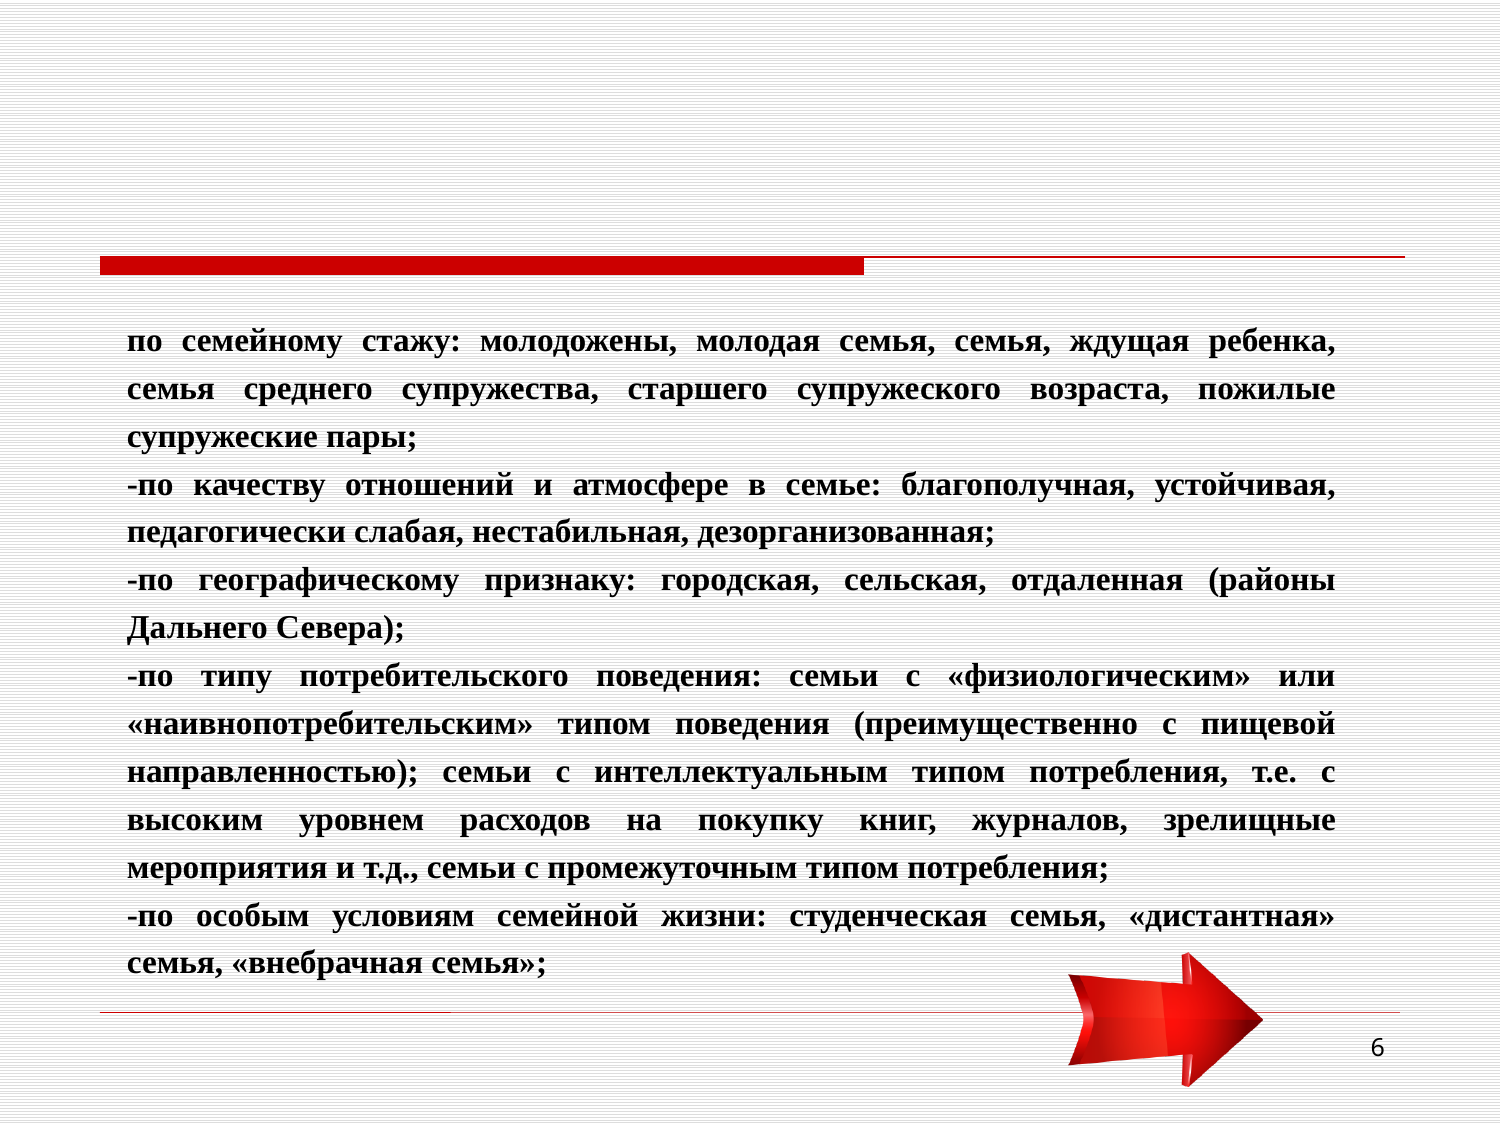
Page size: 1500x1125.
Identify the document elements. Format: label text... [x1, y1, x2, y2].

text_box по семейному стажу: молодожены, молодая семья, семья, ждущая ребенка, семья среднего супружества, старшего супружеского возраста, пожилые супружеские пары; -по качеству отношений и атмосфере в семье: благополучная, устойчивая, педагогически слабая, нестабильная, дезорганизованная; -по географическому признаку: городская, сельская, отдаленная (районы Дальнего Севера); -по типу потребительского поведения: семьи с «физиологическим» или «наивнопотребительским» типом поведения (преимущественно с пищевой направленностью); семьи с интеллектуальным типом потребления, т.е. с высоким уровнем расходов на покупку книг, журналов, зрелищные мероприятия и т.д., семьи с промежуточным типом потребления; -по особым условиям семейной жизни: студенческая семья, «дистантная» семья, «внебрачная семья»; [112, 302, 1353, 988]
slide_number 6 [1074, 1024, 1401, 1103]
picture [1068, 951, 1264, 1087]
